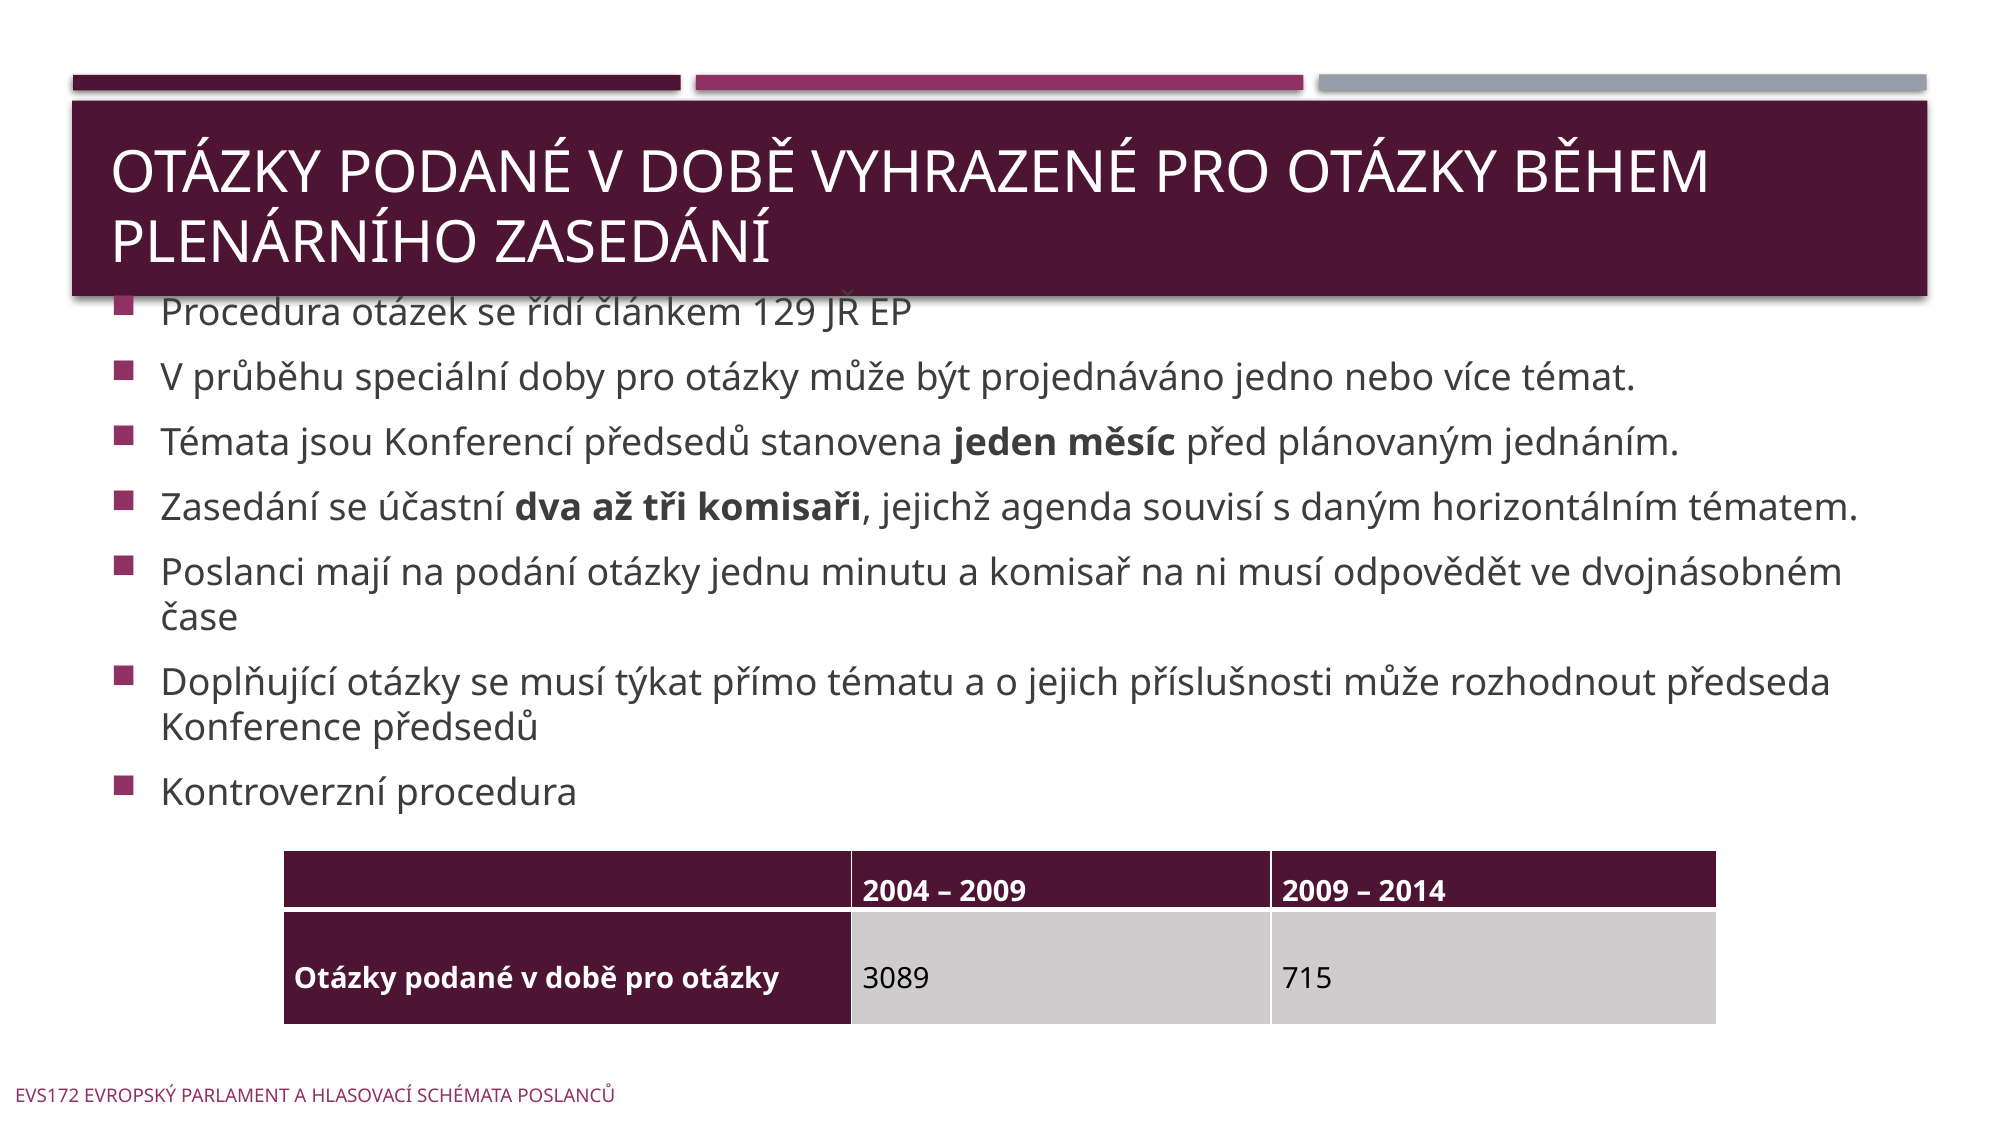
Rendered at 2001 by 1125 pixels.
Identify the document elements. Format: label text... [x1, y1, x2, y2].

list Procedura otázek se řídí článkem 129 JŘ EP V průběhu speciální doby pro otázky může být projednáváno jedno nebo více témat. Témata jsou Konferencí předsedů stanovena jeden měsíc před plánovaným jednáním. Zasedání se účastní dva až tři komisaři, jejichž agenda souvisí s daným horizontálním tématem. Poslanci mají na podání otázky jednu minutu a komisař na ni musí odpovědět ve dvojnásobném čase Doplňující otázky se musí týkat přímo tématu a o jejich příslušnosti může rozhodnout předseda Konference předsedů Kontroverzní procedura [95, 281, 1905, 885]
table_cell Otázky podané v době pro otázky [284, 912, 851, 1024]
table_header [284, 851, 851, 907]
title Otázky podané v době vyhrazené pro otázky během plenárního zasedání [95, 115, 1905, 281]
table_header 2004 – 2009 [852, 851, 1270, 907]
table_cell 715 [1272, 912, 1716, 1024]
table_cell 3089 [852, 912, 1270, 1024]
table_header 2009 – 2014 [1272, 851, 1716, 907]
footer EVS172 Evropský parlament a hlasovací schémata poslanců [0, 1065, 1135, 1125]
